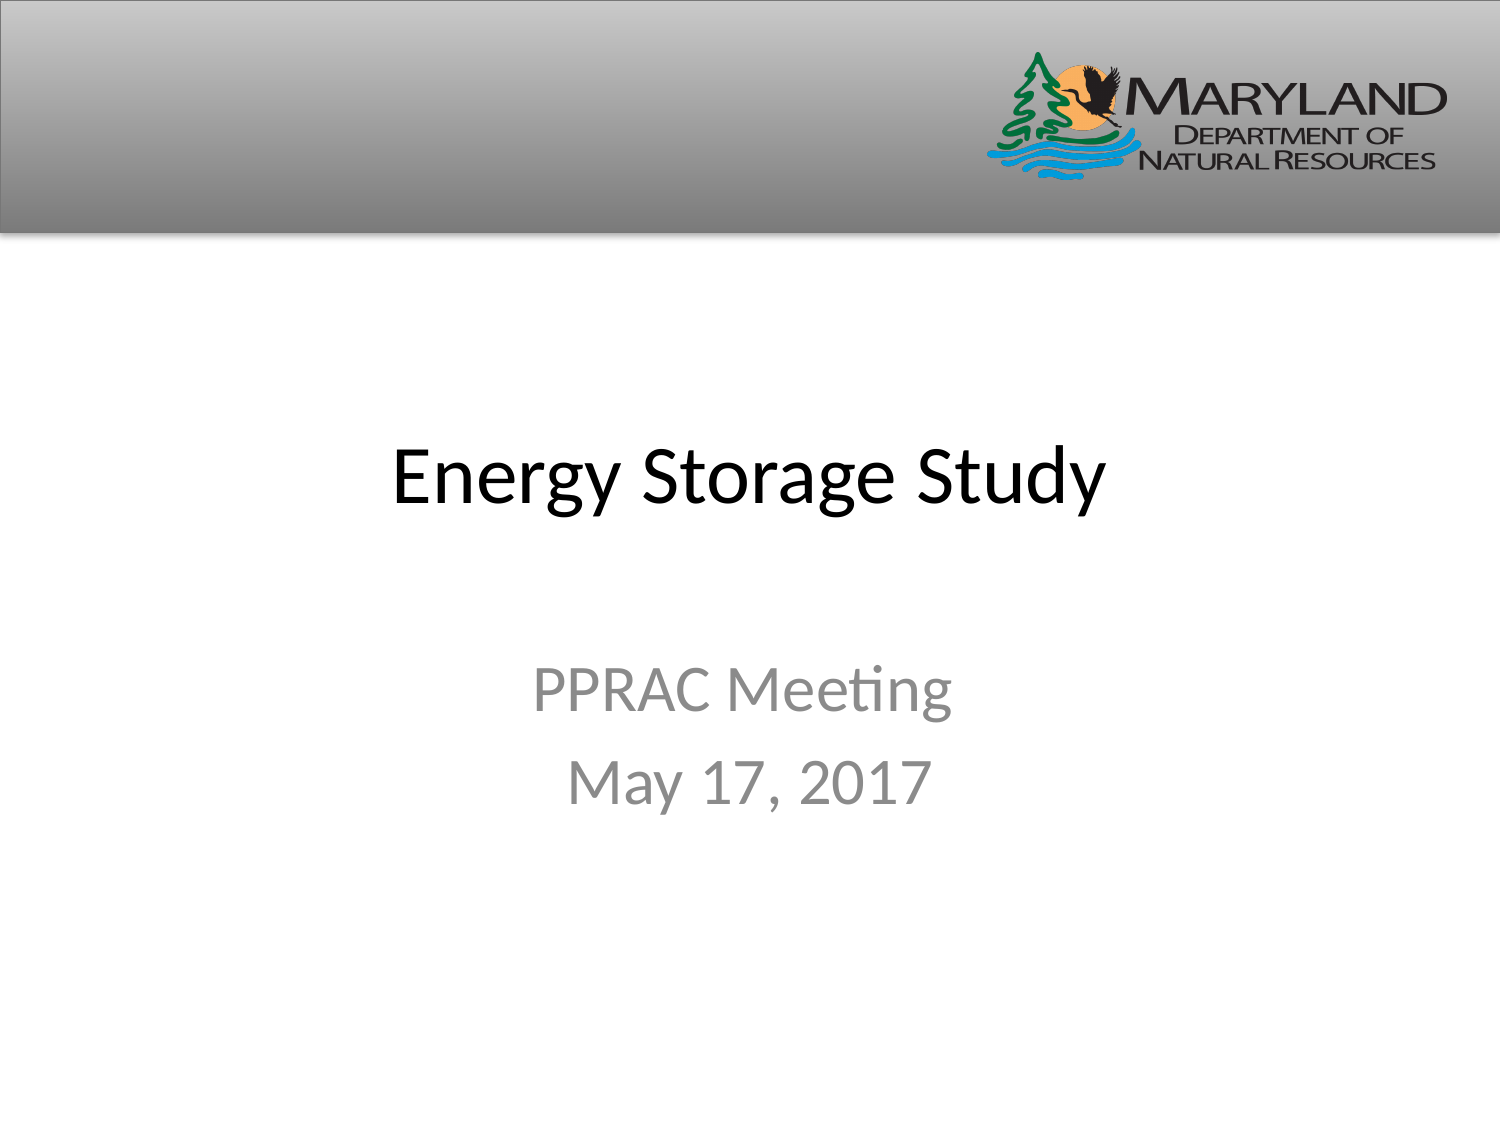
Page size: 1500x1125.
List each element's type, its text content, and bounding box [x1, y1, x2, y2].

picture [1045, 148, 1104, 153]
subtitle PPRAC Meeting May 17, 2017 [225, 637, 1275, 925]
title Energy Storage Study [112, 349, 1388, 591]
picture [987, 52, 1447, 180]
